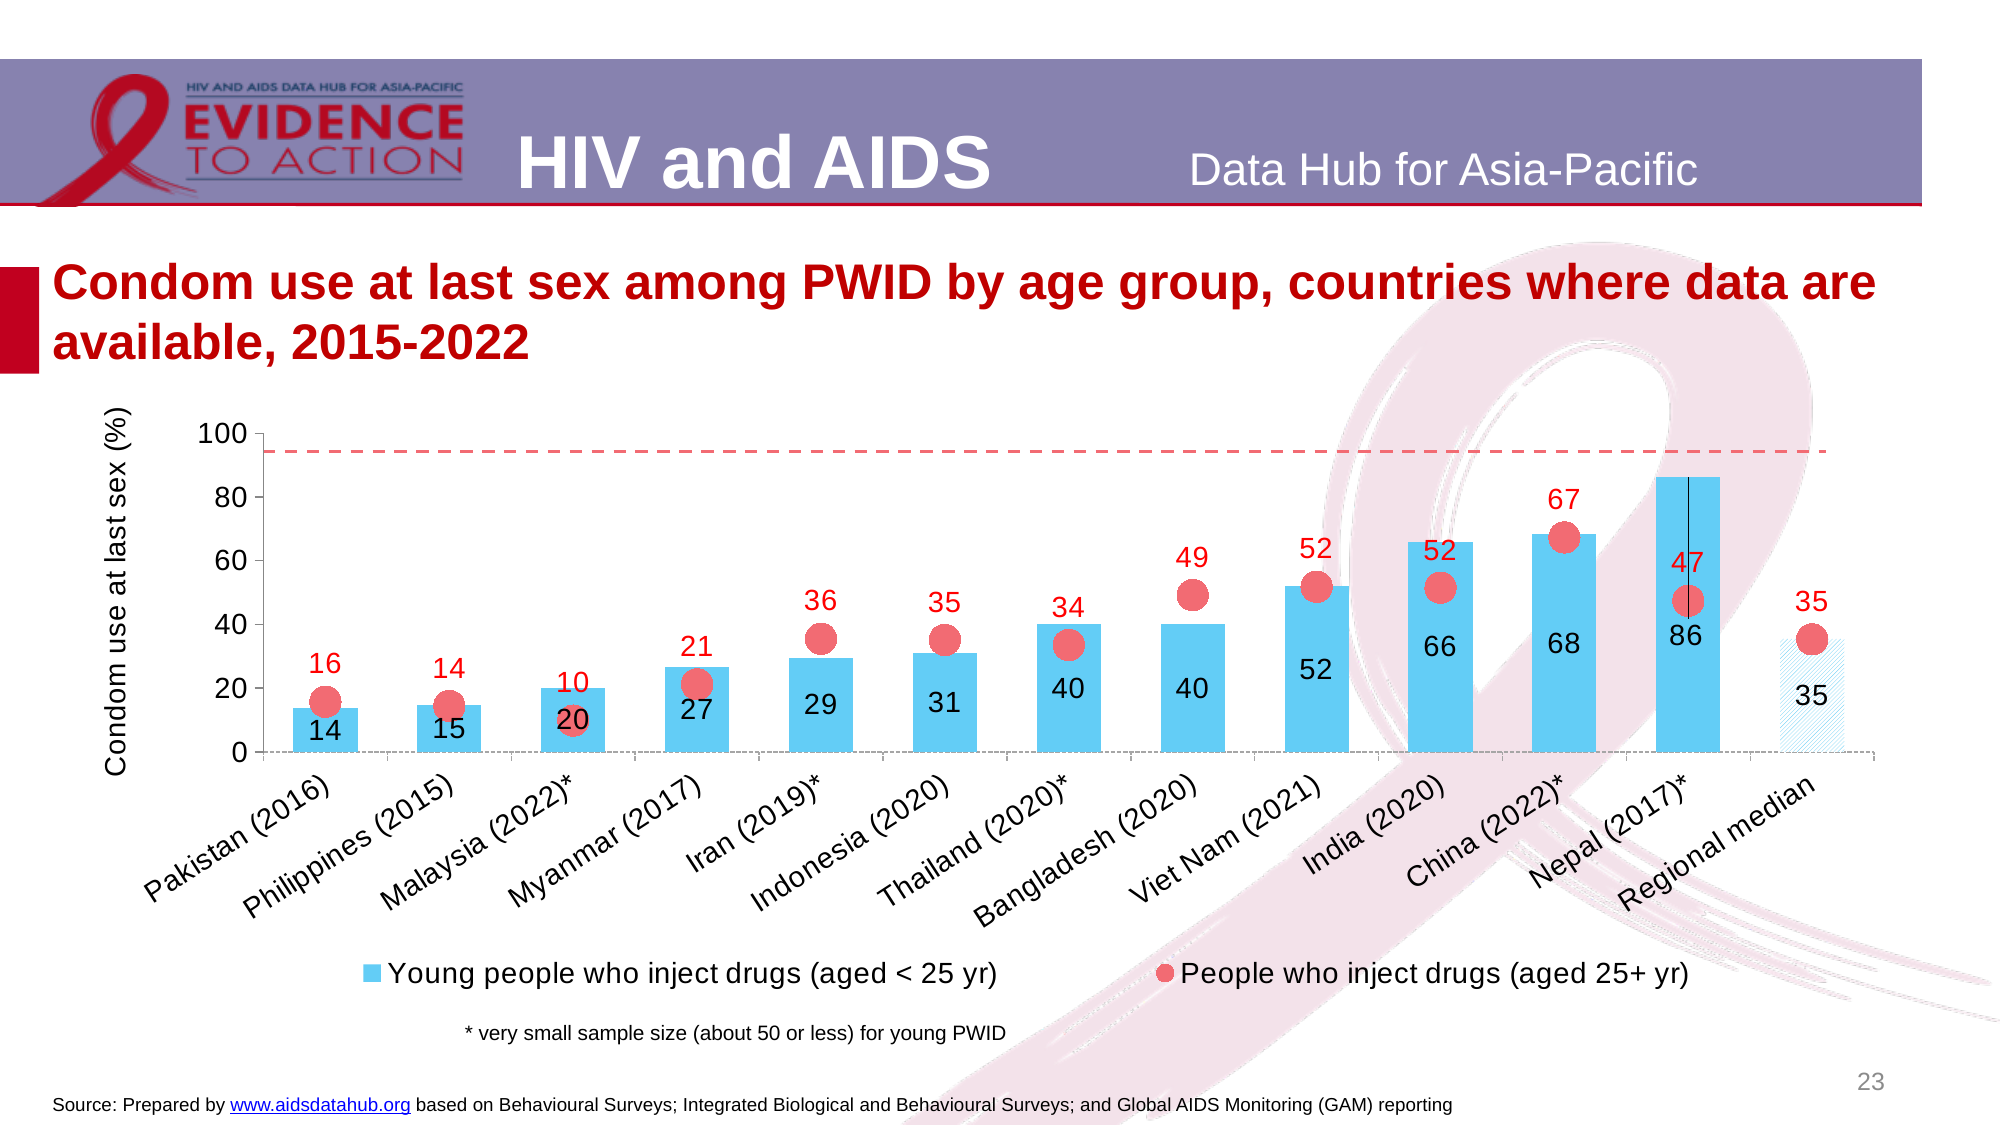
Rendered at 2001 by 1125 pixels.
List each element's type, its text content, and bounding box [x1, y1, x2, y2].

title Condom use at last sex among PWID by age group, countries where data are available, 2015-2022 [37, 242, 1963, 325]
text_box Source: Prepared by www.aidsdatahub.org based on Behavioural Surveys; Integrated Biological and Behavioural Surveys; and Global AIDS Monitoring (GAM) reporting [37, 1085, 1925, 1123]
slide_number 23 [1781, 1042, 1900, 1085]
picture [706, 180, 2000, 1125]
chart [87, 401, 1876, 1007]
picture [11, 74, 469, 207]
text_box * very small sample size (about 50 or less) for young PWID [450, 1018, 1600, 1052]
